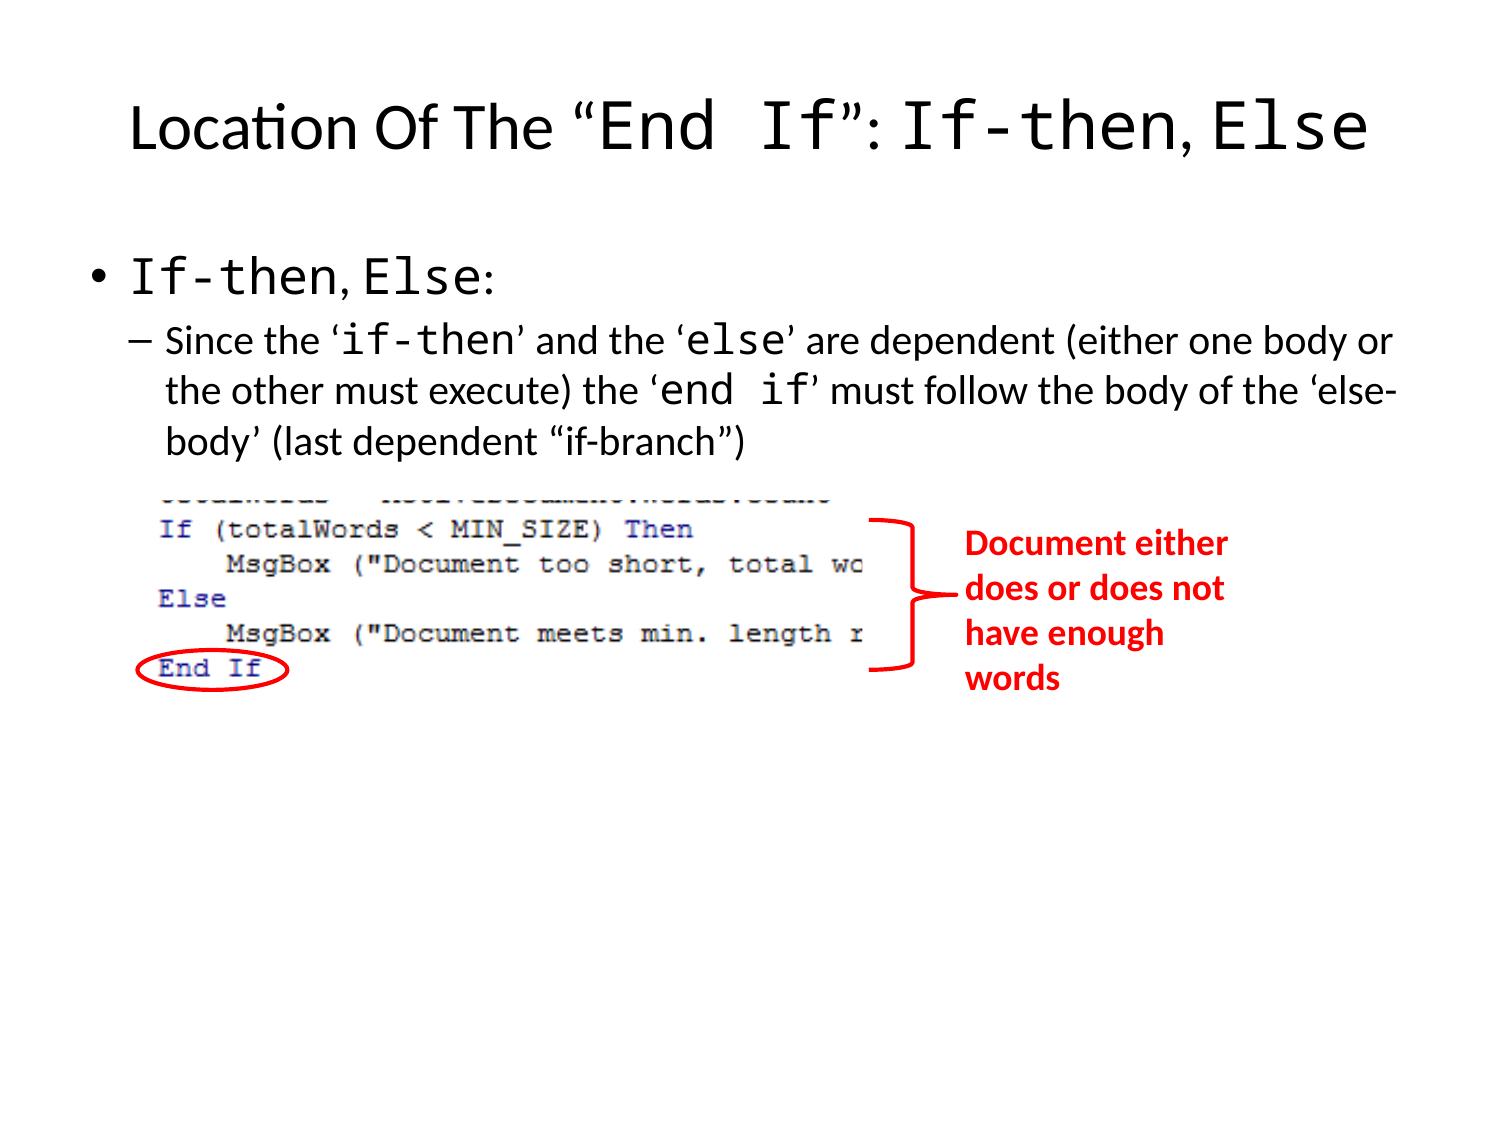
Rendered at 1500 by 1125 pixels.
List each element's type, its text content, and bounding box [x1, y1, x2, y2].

picture [137, 499, 863, 691]
title Location Of The “End If”: If-then, Else [75, 45, 1425, 200]
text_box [868, 510, 1263, 708]
list If-then, Else: Since the ‘if-then’ and the ‘else’ are dependent (either one body or the other must execute) the ‘end if’ must follow the body of the ‘else- body’ (last dependent “if-branch”) [75, 237, 1425, 1063]
